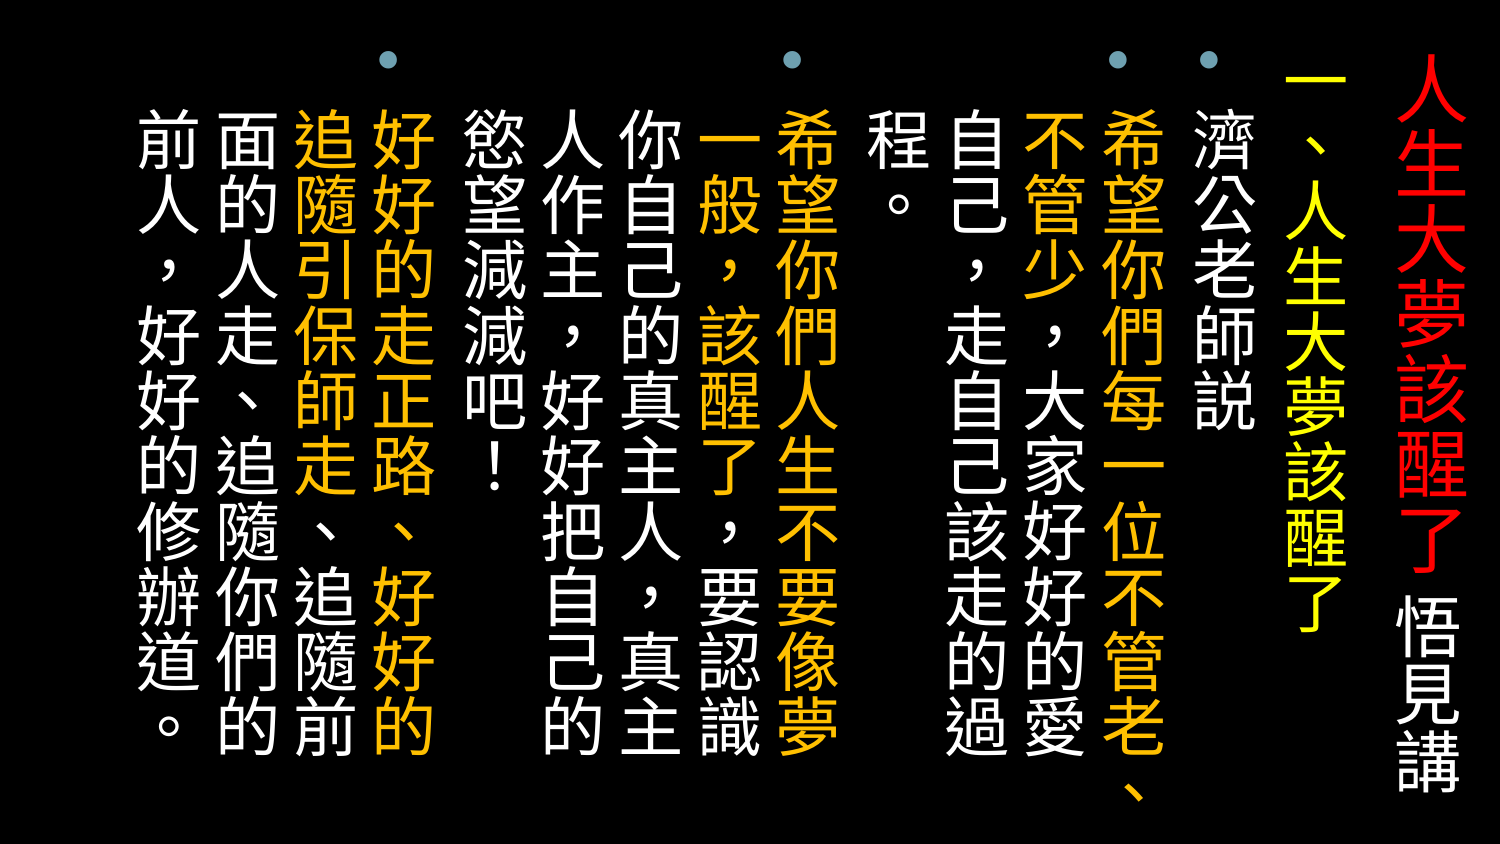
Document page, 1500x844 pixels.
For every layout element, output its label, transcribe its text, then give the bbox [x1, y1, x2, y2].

list 一、人生大夢該醒了 濟公老師説 希望你們每一位不管老、不管少，大家好好的愛自己，走自己該走的過程。 希望你們人生不要像夢一般，該醒了，要認識你自己的真主人，真主人作主，好好把自己的慾望減減吧！ 好好的走正路、好好的追隨引保師走、追隨前面的人走、追隨你們的前人，好好的修辦道。 [29, 27, 1365, 820]
title 人生大夢該醒了 悟見講 [1376, 27, 1483, 820]
